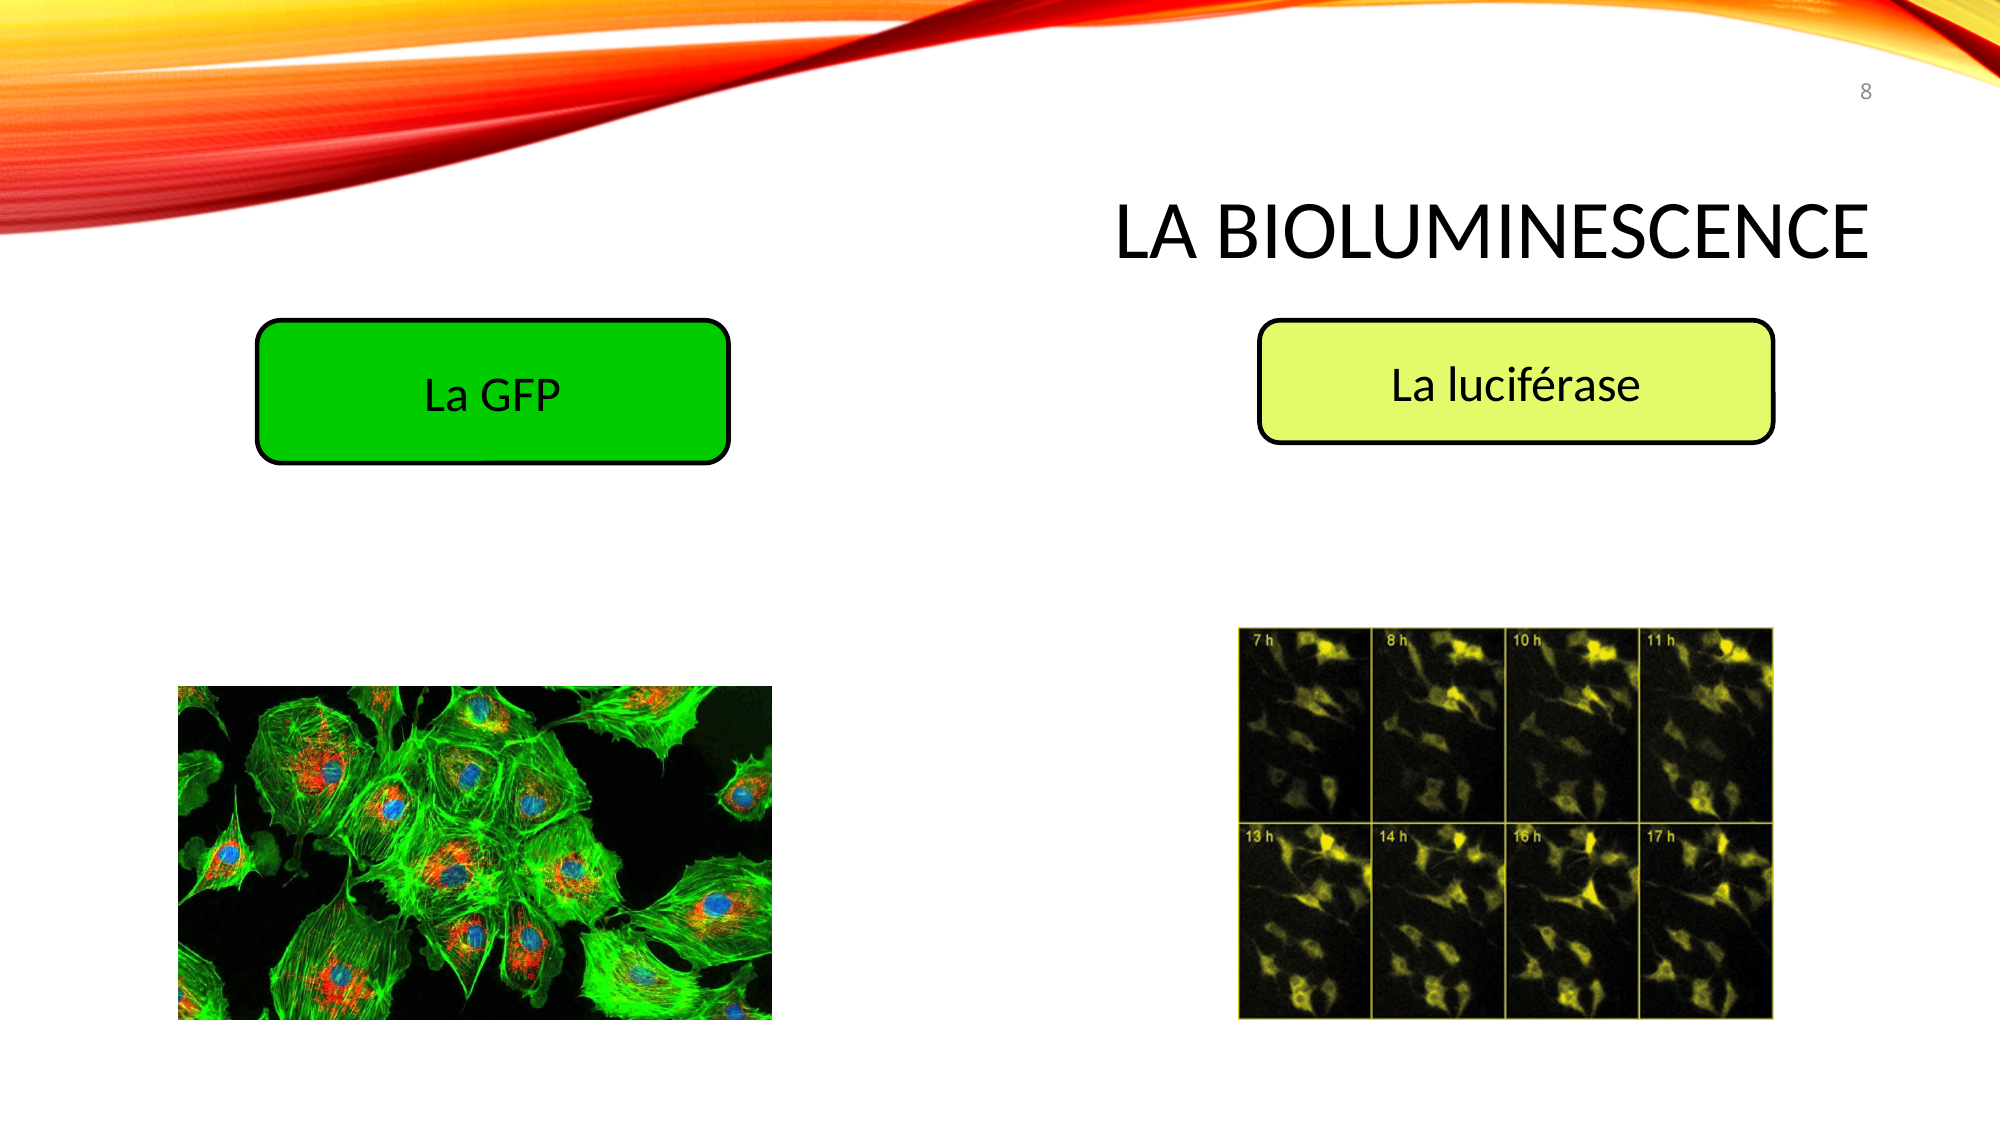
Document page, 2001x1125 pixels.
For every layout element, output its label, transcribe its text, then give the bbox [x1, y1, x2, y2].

text_box La GFP [256, 319, 730, 464]
picture [1237, 627, 1774, 1020]
title La Bioluminescence [474, 125, 1888, 338]
picture [178, 685, 772, 1020]
text_box La luciférase [1258, 319, 1775, 444]
picture [0, 0, 2000, 237]
slide_number 8 [1437, 62, 1888, 123]
